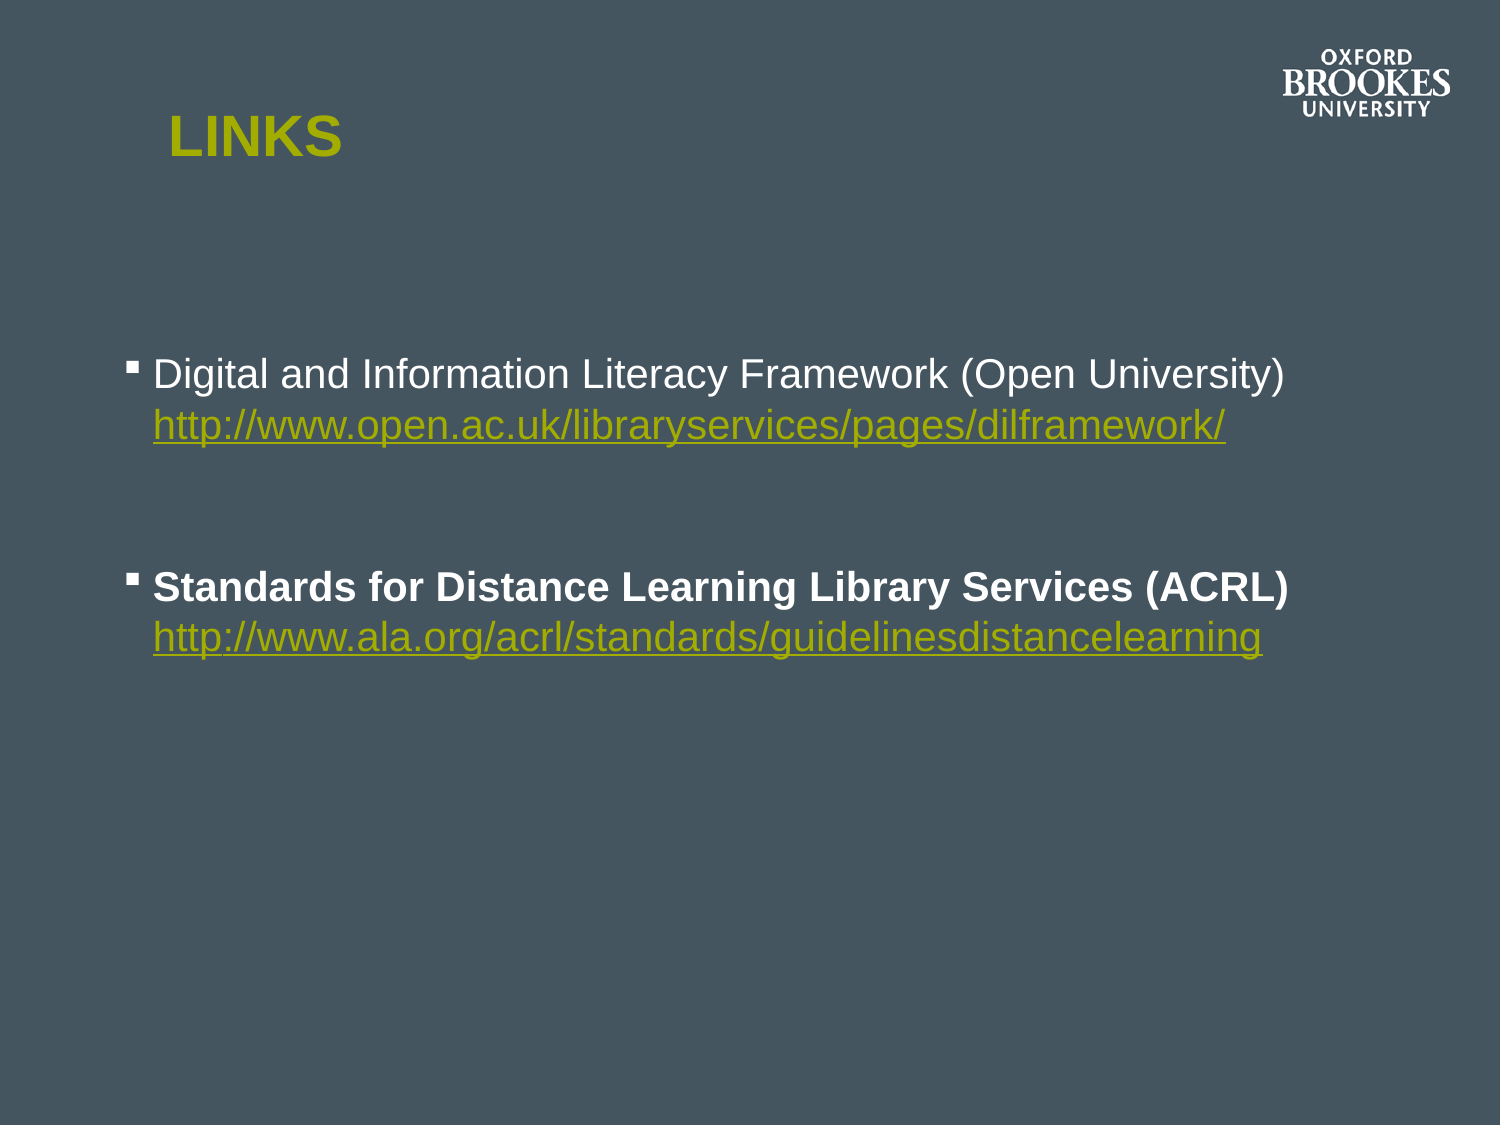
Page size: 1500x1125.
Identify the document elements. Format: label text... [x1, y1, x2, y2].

title Links [168, 55, 1453, 211]
picture [50, 49, 1450, 303]
list Digital and Information Literacy Framework (Open University) http://www.open.ac.uk/libraryservices/pages/dilframework/ Standards for Distance Learning Library Services (ACRL) http://www.ala.org/acrl/standards/guidelinesdistancelearning [122, 339, 1454, 1006]
